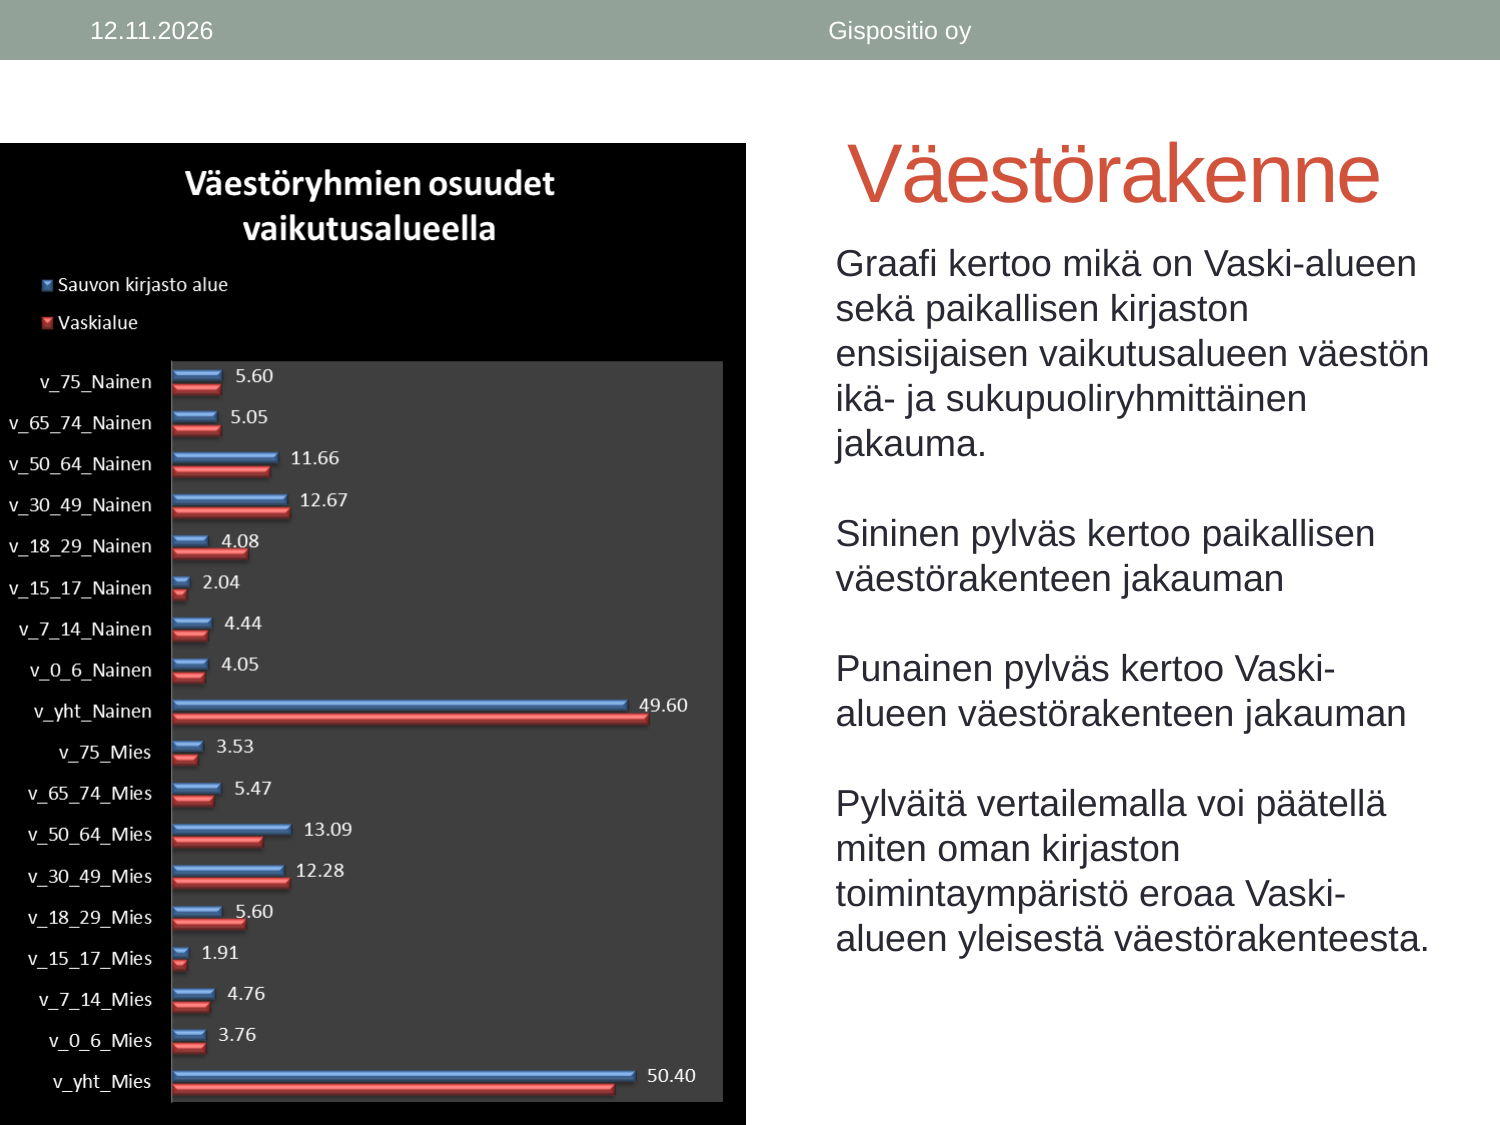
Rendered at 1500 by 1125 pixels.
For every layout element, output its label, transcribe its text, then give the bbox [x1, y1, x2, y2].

text_box Graafi kertoo mikä on Vaski-alueen sekä paikallisen kirjaston ensisijaisen vaikutusalueen väestön ikä- ja sukupuoliryhmittäinen jakauma. Sininen pylväs kertoo paikallisen väestörakenteen jakauman Punainen pylväs kertoo Vaski-alueen väestörakenteen jakauman Pylväitä vertailemalla voi päätellä miten oman kirjaston toimintaympäristö eroaa Vaski-alueen yleisestä väestörakenteesta. [820, 231, 1459, 967]
picture [0, 143, 746, 1125]
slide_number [75, 3, 550, 57]
footer Gispositio oy [562, 3, 1238, 57]
title Väestörakenne [832, 87, 1425, 231]
